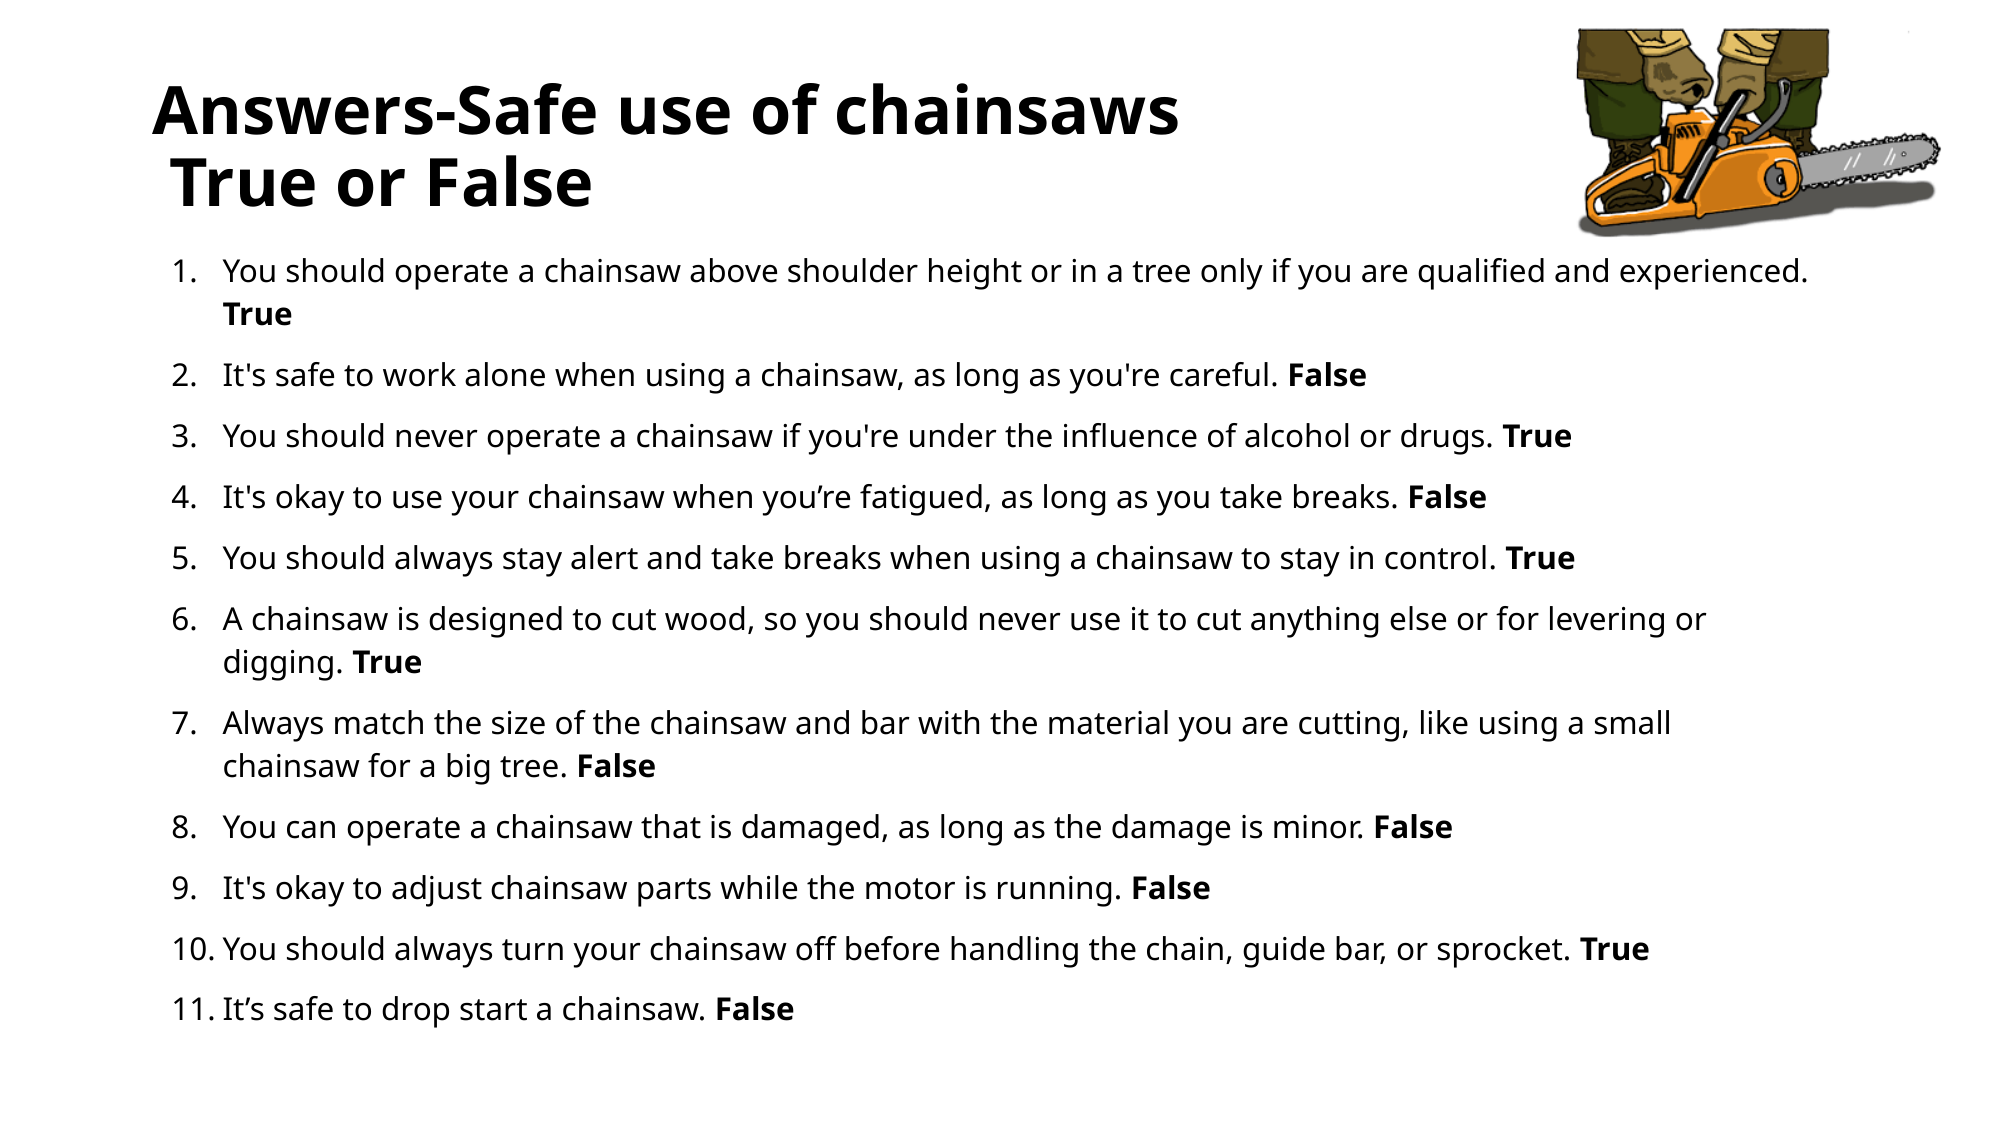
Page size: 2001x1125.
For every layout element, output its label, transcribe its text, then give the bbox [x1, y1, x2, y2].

list You should operate a chainsaw above shoulder height or in a tree only if you are qualified and experienced. True It's safe to work alone when using a chainsaw, as long as you're careful. False You should never operate a chainsaw if you're under the influence of alcohol or drugs. True It's okay to use your chainsaw when you’re fatigued, as long as you take breaks. False You should always stay alert and take breaks when using a chainsaw to stay in control. True A chainsaw is designed to cut wood, so you should never use it to cut anything else or for levering or digging. True Always match the size of the chainsaw and bar with the material you are cutting, like using a small chainsaw for a big tree. False You can operate a chainsaw that is damaged, as long as the damage is minor. False It's okay to adjust chainsaw parts while the motor is running. False You should always turn your chainsaw off before handling the chain, guide bar, or sprocket. True It’s safe to drop start a chainsaw. False [156, 237, 1830, 1042]
title Answers-Safe use of chainsaws True or False [137, 59, 1571, 238]
picture [1571, 26, 1947, 239]
